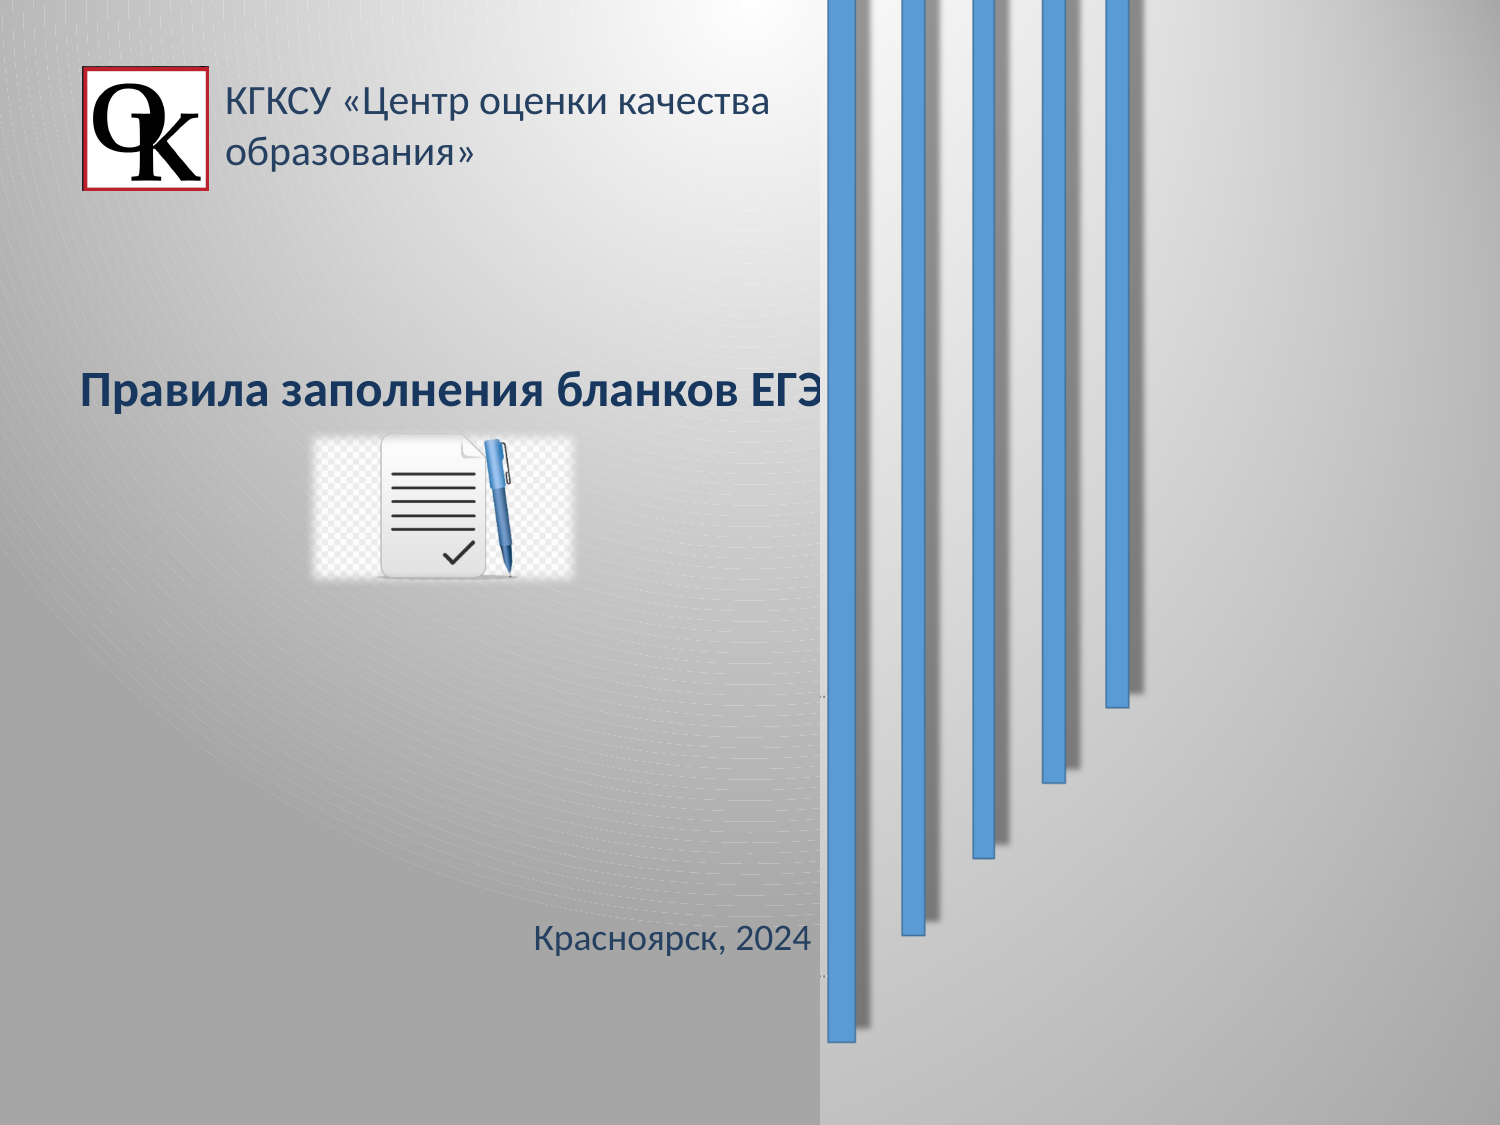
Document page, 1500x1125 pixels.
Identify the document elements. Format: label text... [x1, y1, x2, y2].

picture [302, 426, 583, 589]
text_box Правила заполнения бланков ЕГЭ. [64, 261, 815, 450]
text_box Красноярск, 2024 [518, 905, 815, 965]
picture [820, 0, 1500, 1125]
picture [82, 65, 209, 192]
text_box КГКСУ «Центр оценки качества образования» [210, 66, 815, 181]
